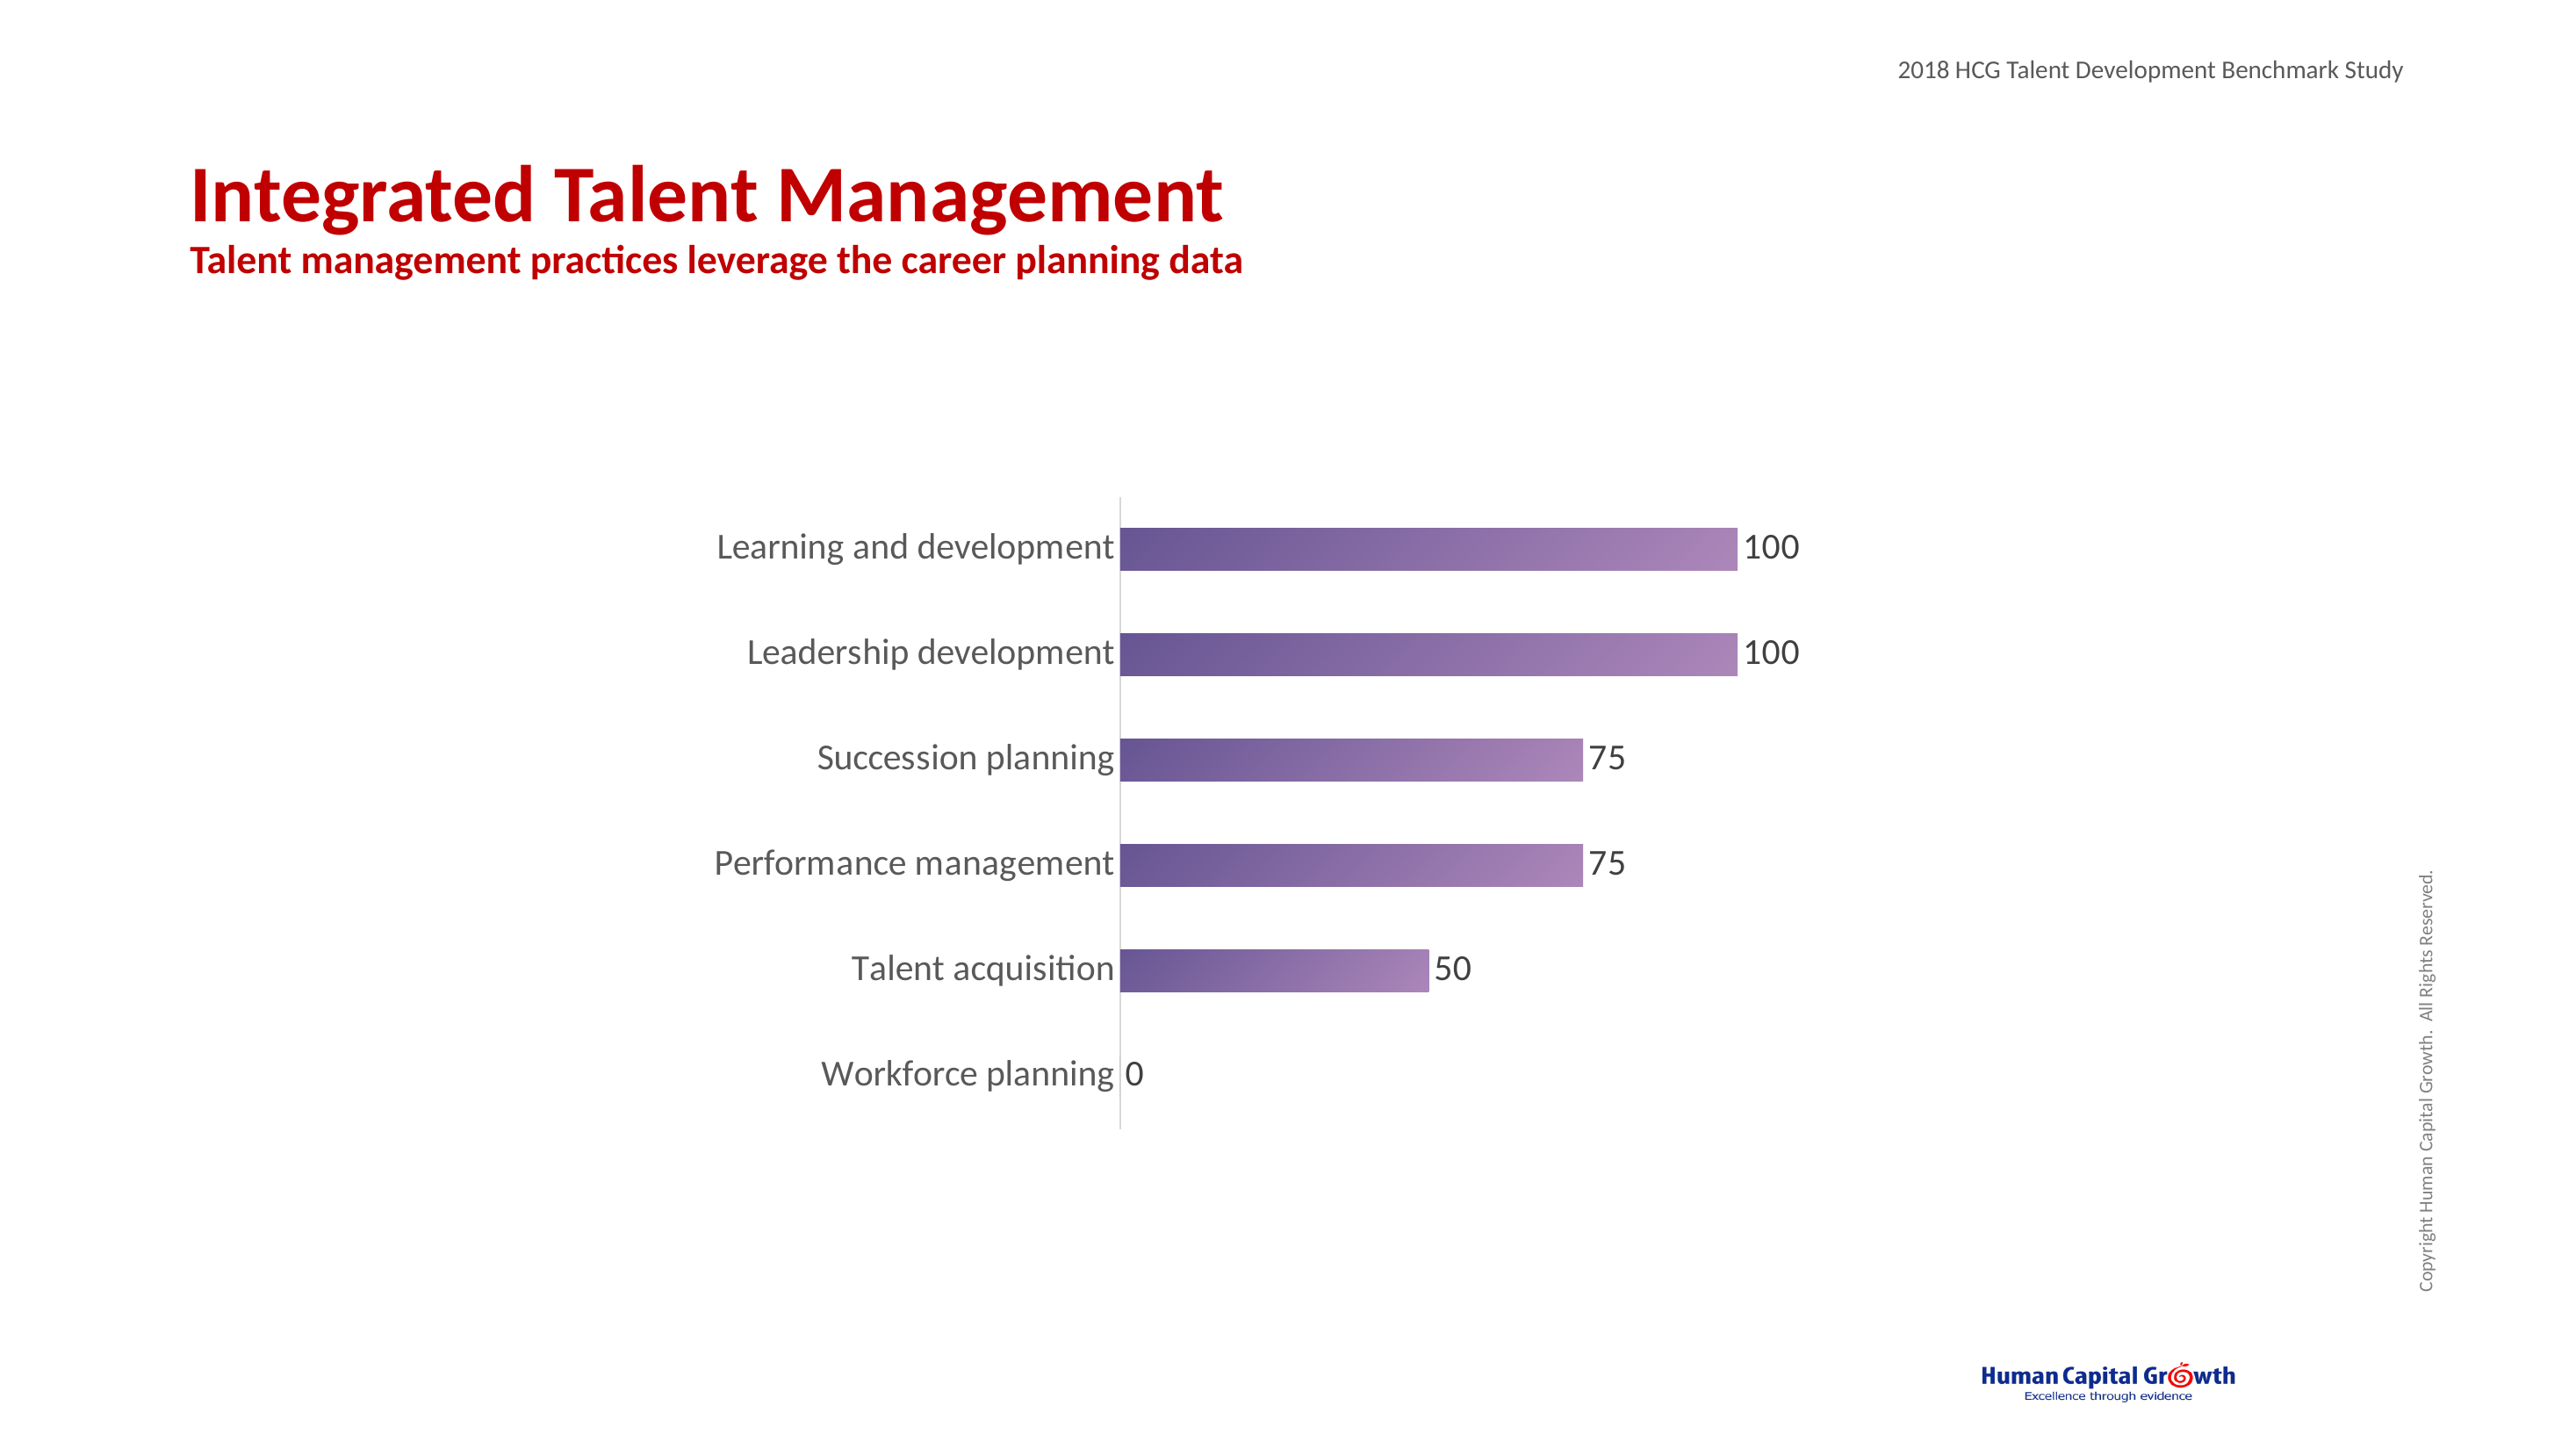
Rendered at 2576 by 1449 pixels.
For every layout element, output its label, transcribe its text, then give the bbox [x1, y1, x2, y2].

picture [1980, 1359, 2237, 1403]
chart [690, 483, 1885, 1143]
title Integrated Talent Management Talent management practices leverage the career planning data [176, 76, 2399, 357]
